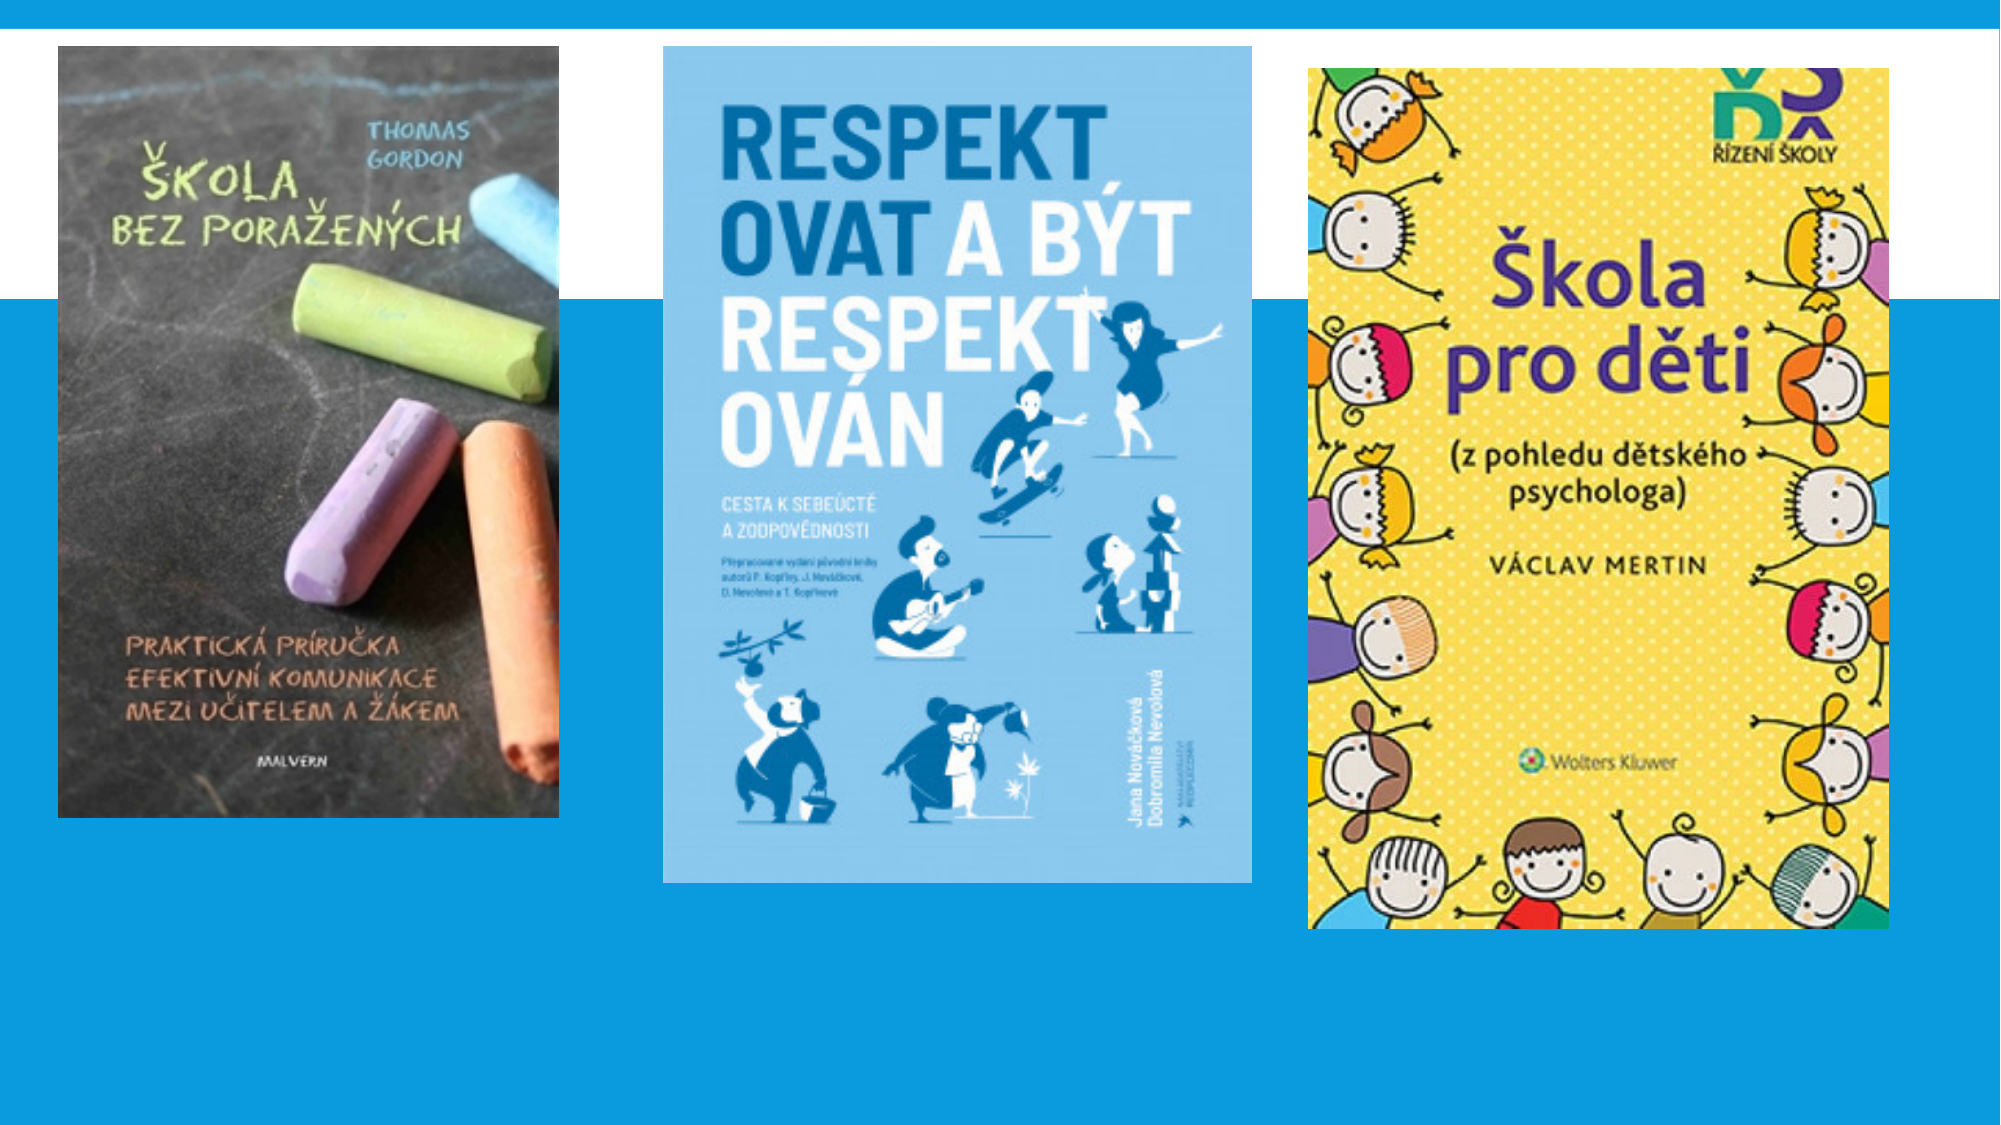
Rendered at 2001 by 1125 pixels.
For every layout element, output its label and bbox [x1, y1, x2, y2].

picture [1308, 68, 1889, 928]
picture [663, 46, 1252, 882]
list [58, 46, 559, 818]
